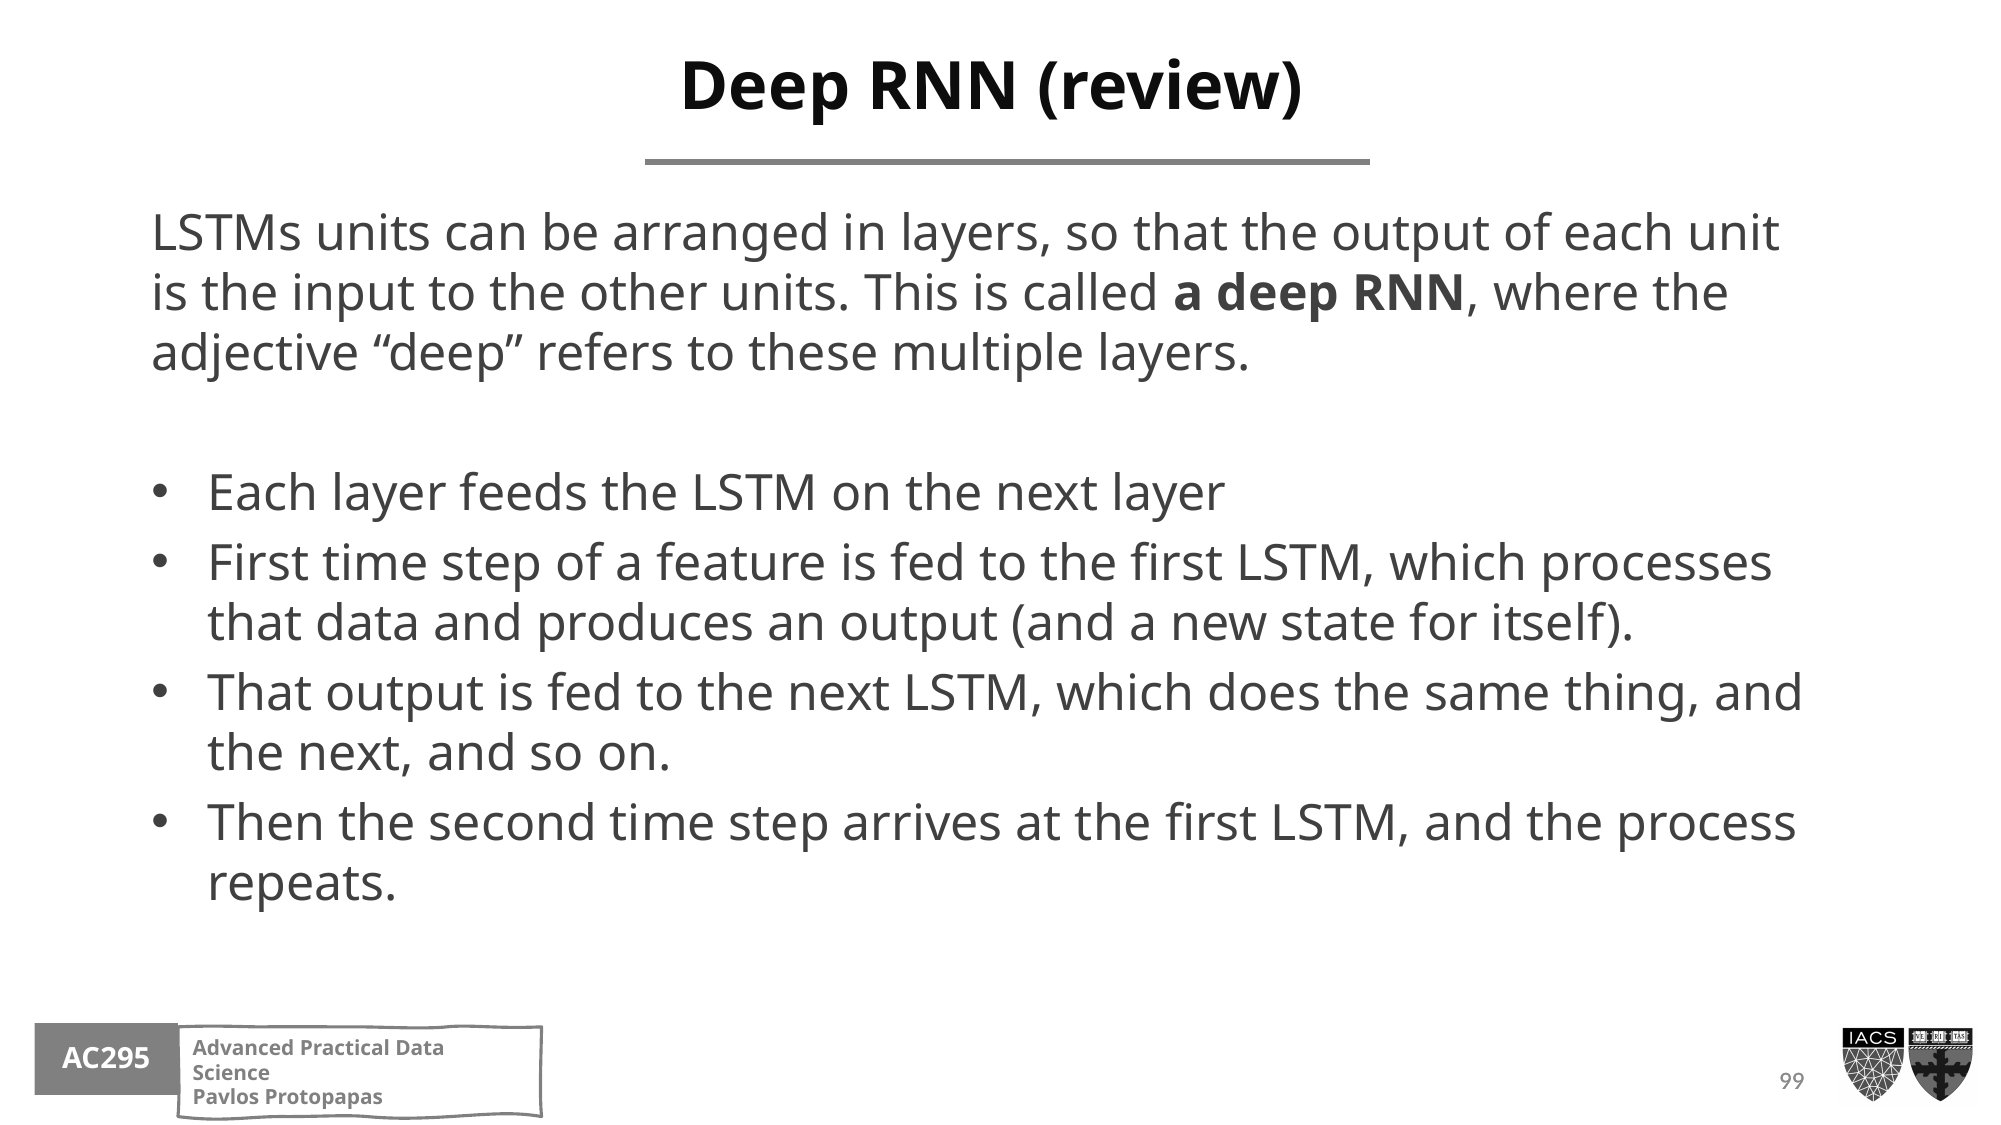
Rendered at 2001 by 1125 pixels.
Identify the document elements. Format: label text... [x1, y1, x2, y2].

list LSTMs units can be arranged in layers, so that the output of each unit is the input to the other units. This is called a deep RNN, where the adjective “deep” refers to these multiple layers. Each layer feeds the LSTM on the next layer First time step of a feature is fed to the first LSTM, which processes that data and produces an output (and a new state for itself). That output is fed to the next LSTM, which does the same thing, and the next, and so on. Then the second time step arrives at the first LSTM, and the process repeats. [136, 193, 1831, 540]
slide_number 99 [1353, 1049, 1820, 1110]
picture [1838, 1023, 1977, 1107]
title Deep RNN (review) [57, 35, 1943, 162]
